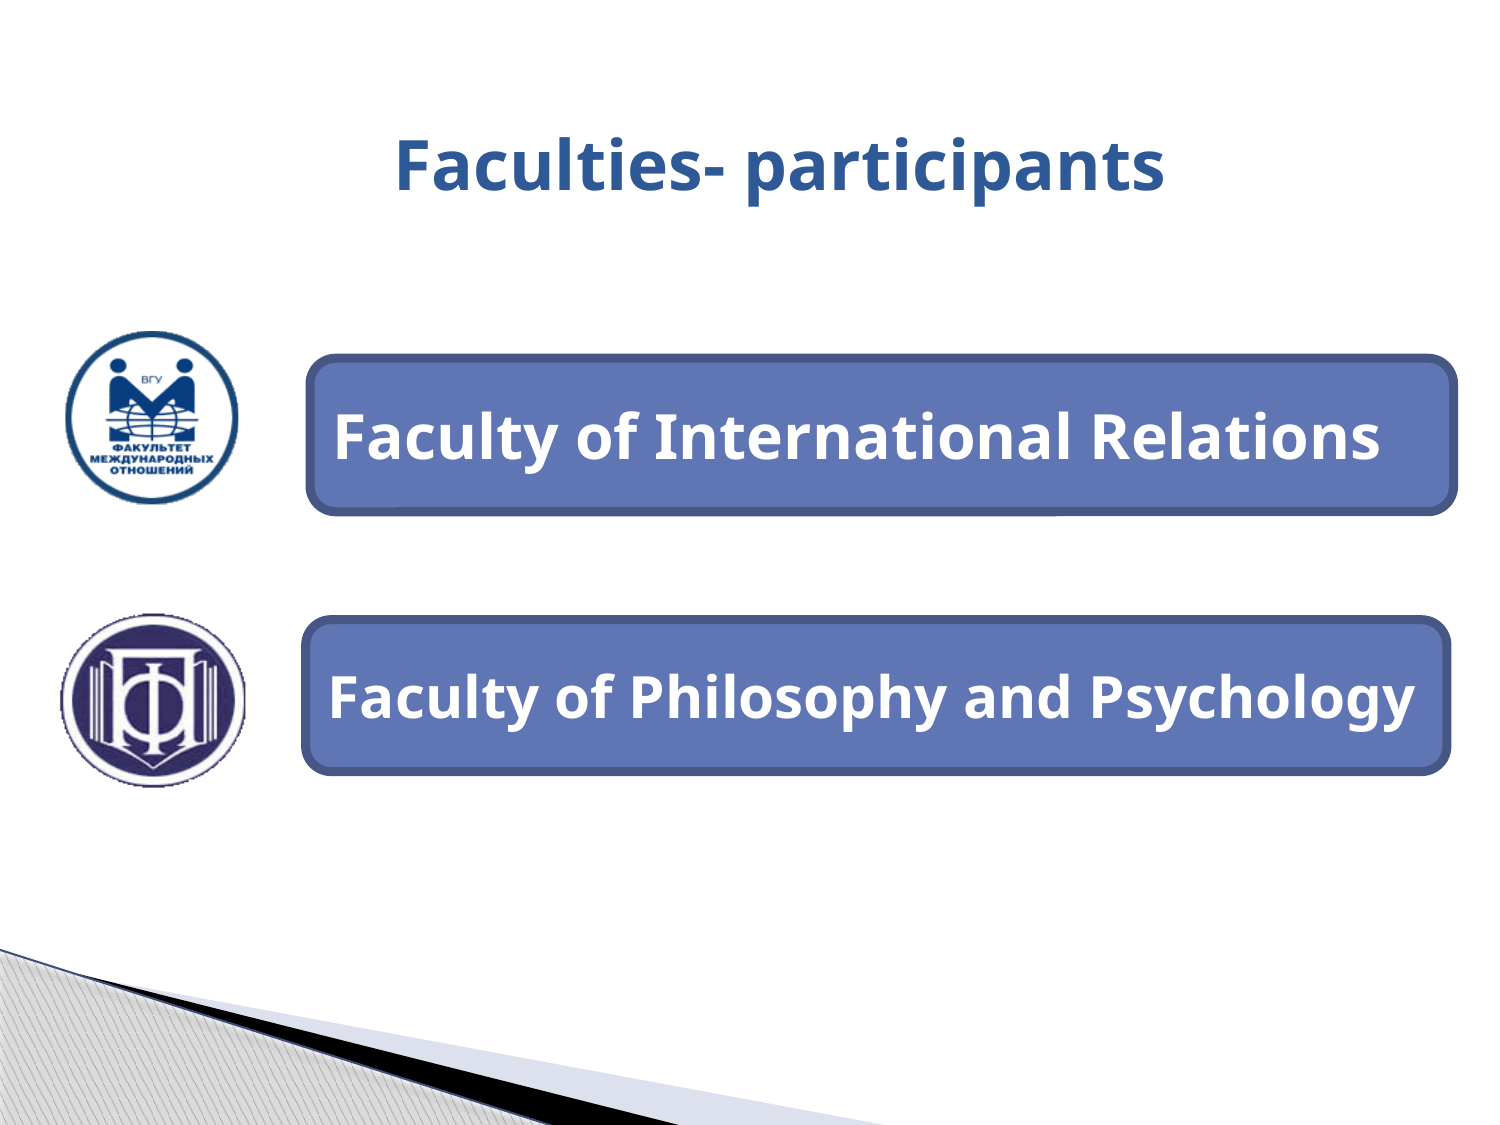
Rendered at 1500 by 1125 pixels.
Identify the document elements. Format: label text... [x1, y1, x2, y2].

title Faculties- participants [104, 113, 1455, 291]
text_box Faculty of Philosophy and Psychology [301, 615, 1452, 777]
text_box [54, 321, 250, 517]
text_box Faculty of International Relations [305, 353, 1459, 517]
text_box [36, 593, 270, 810]
